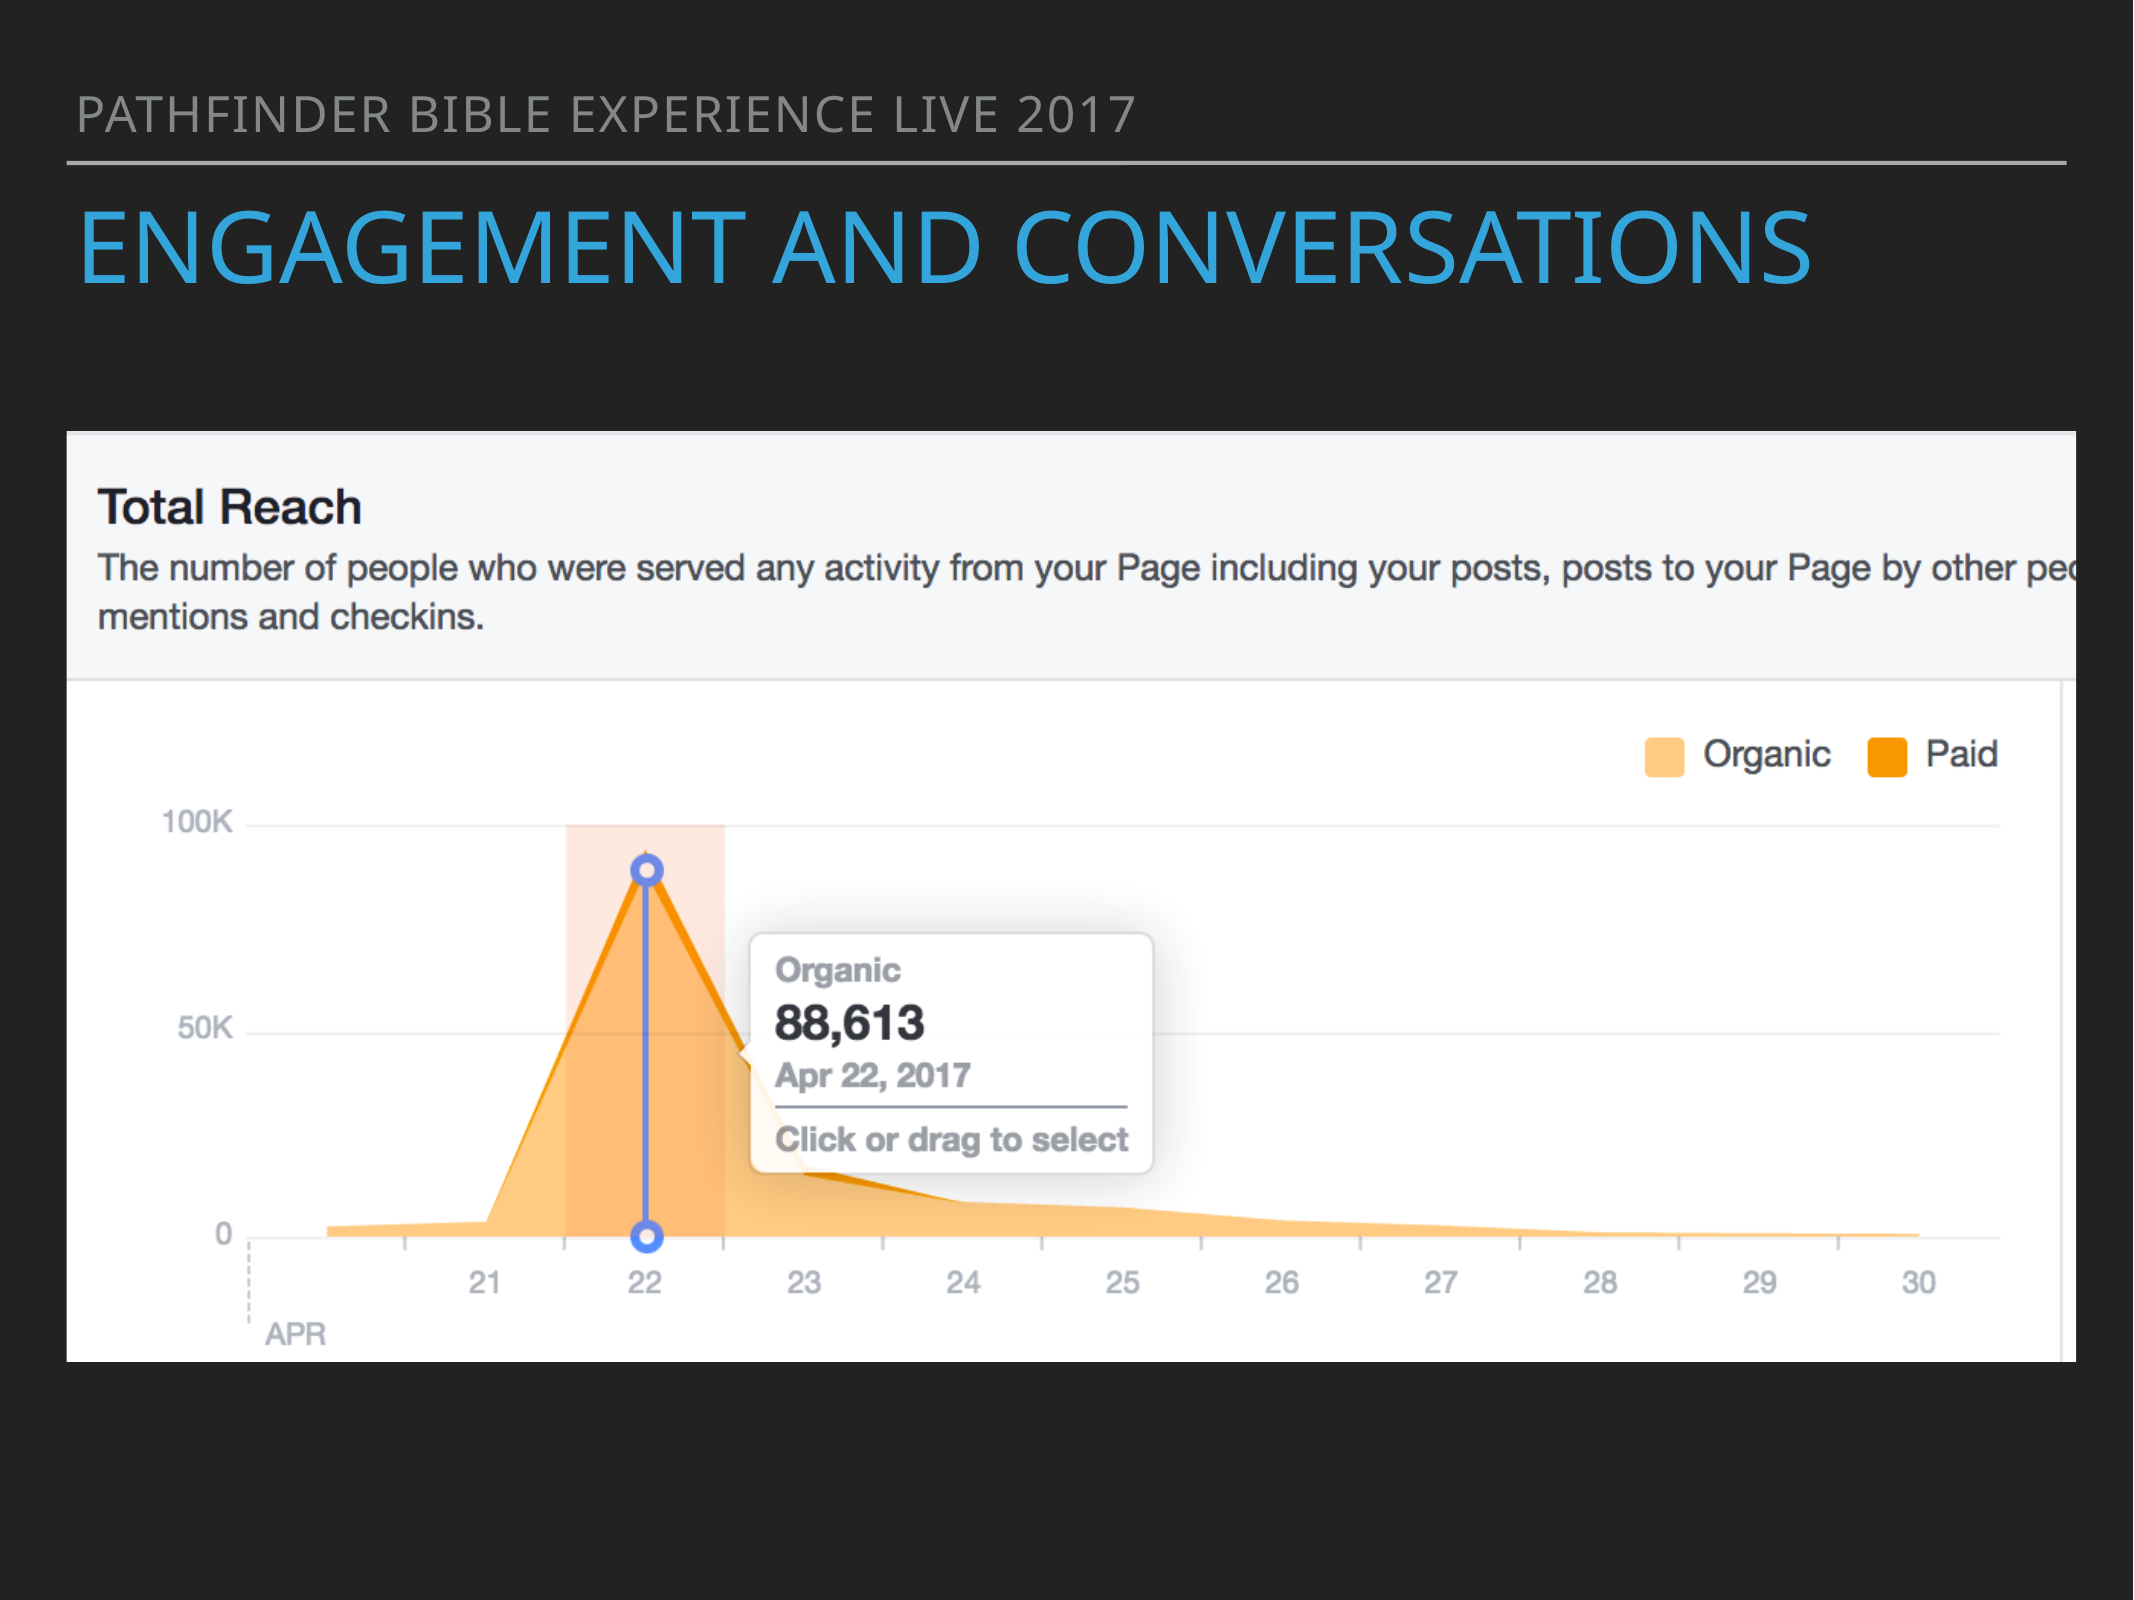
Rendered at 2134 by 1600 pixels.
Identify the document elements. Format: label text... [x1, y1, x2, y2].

title Engagement and Conversations [66, 198, 1832, 319]
picture [66, 430, 2077, 1362]
list Pathfinder Bible Experience Live 2017 [66, 74, 1901, 151]
